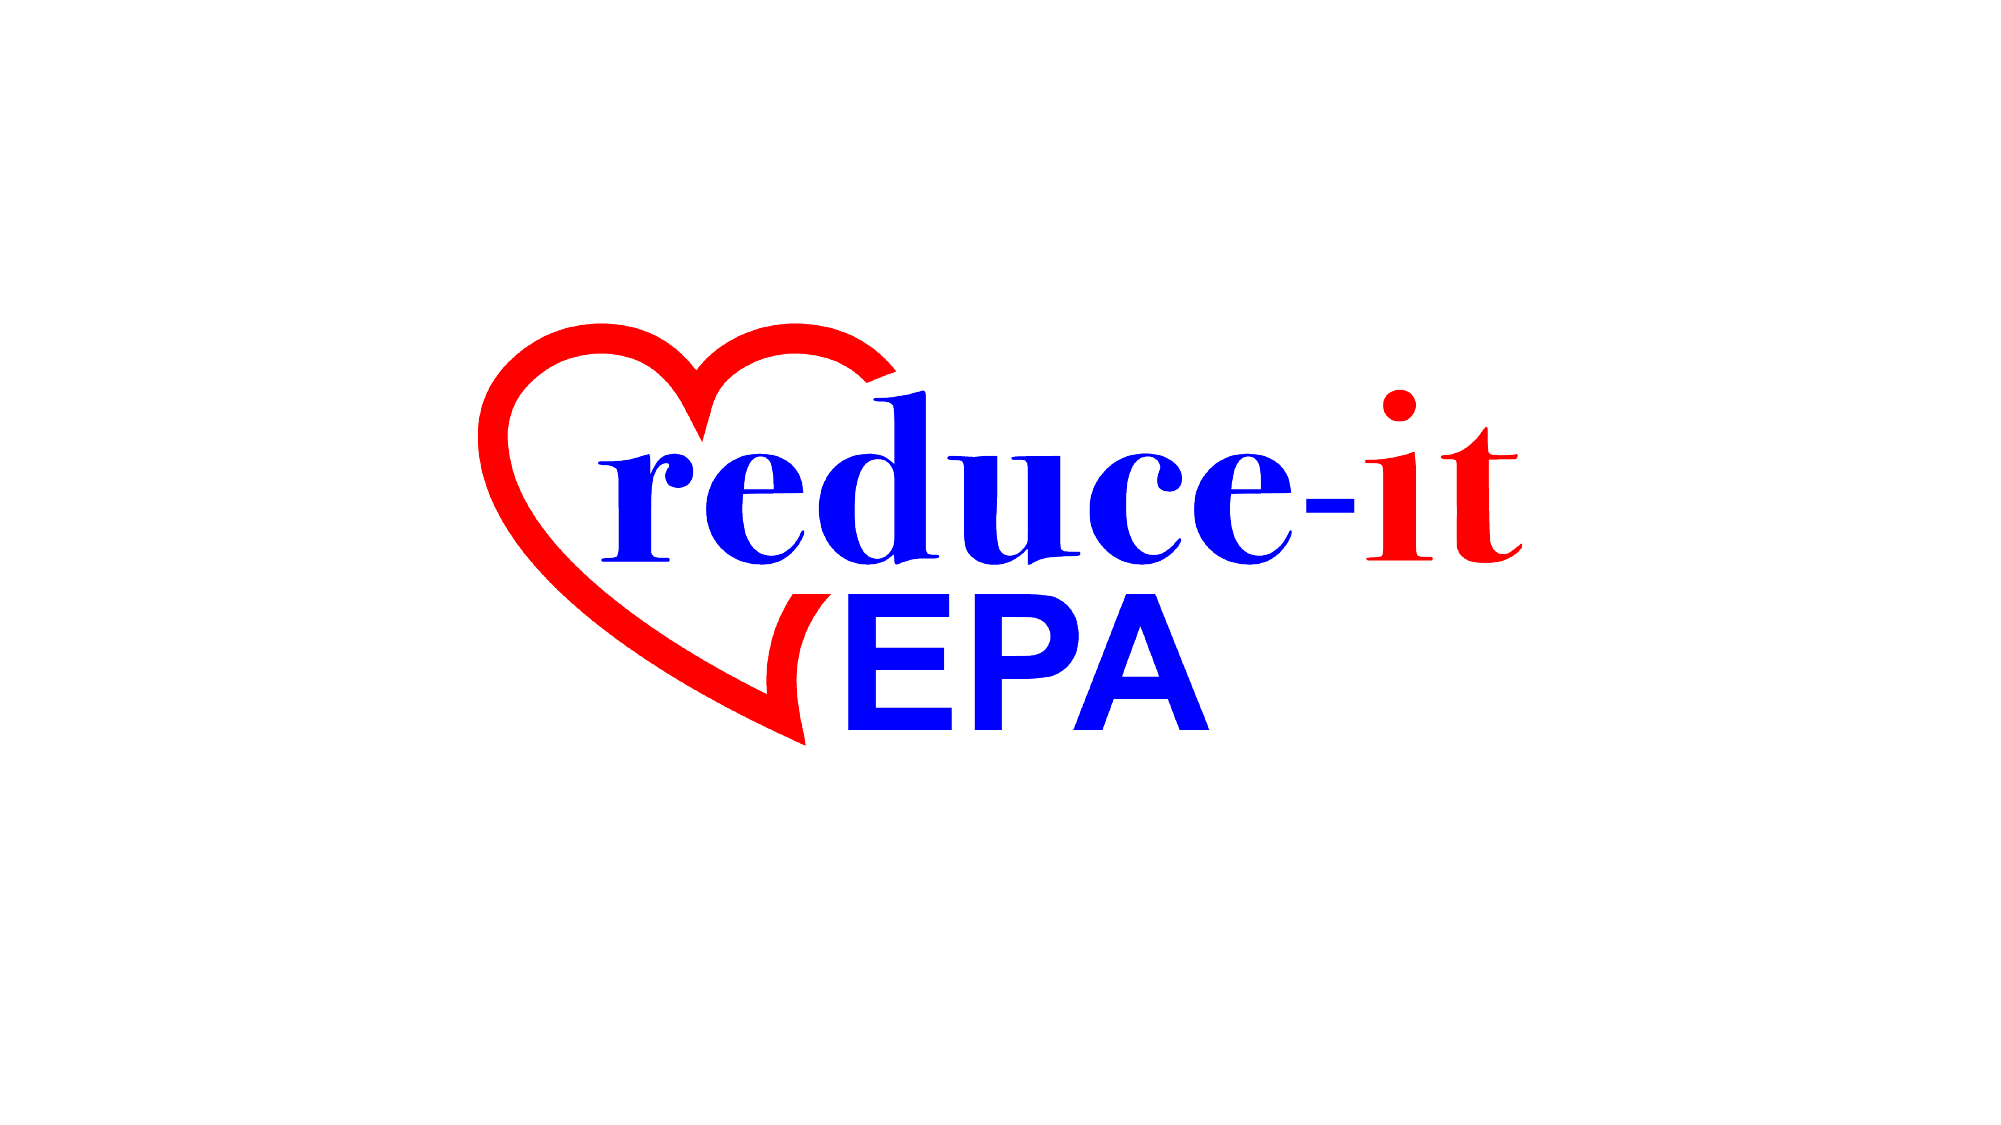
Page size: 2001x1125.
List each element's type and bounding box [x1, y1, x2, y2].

picture [477, 323, 1523, 746]
